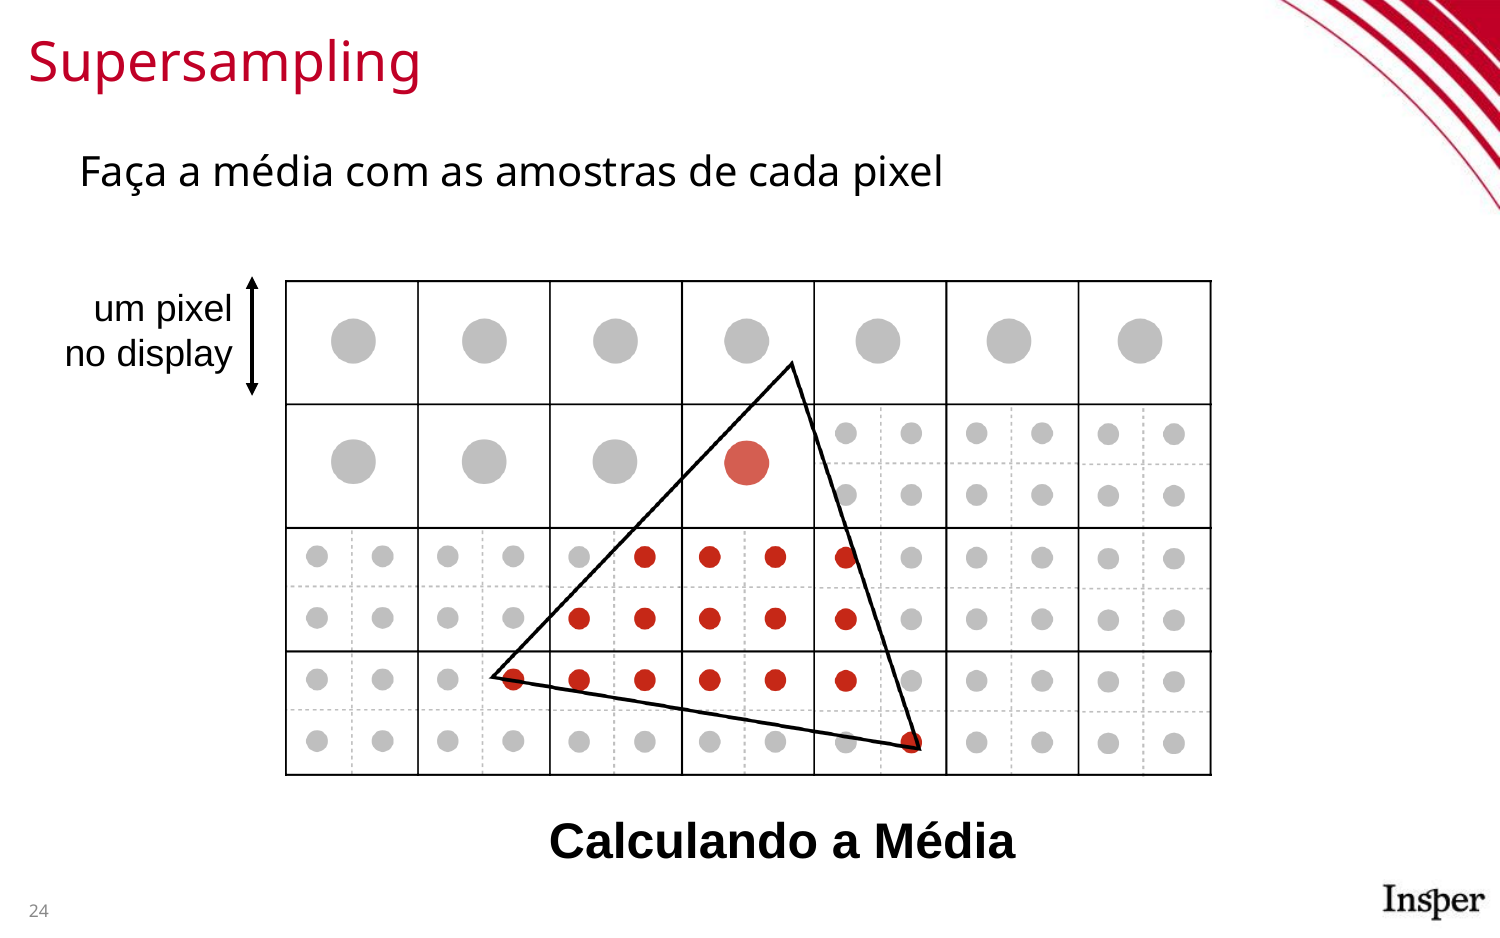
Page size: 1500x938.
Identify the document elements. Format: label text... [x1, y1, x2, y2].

text_box um pixel no display [44, 276, 248, 383]
picture [282, 277, 1217, 781]
text_box Calculando a Média [533, 801, 1074, 878]
slide_number 24 [0, 887, 78, 938]
list Faça a média com as amostras de cada pixel [64, 137, 1447, 876]
picture [249, 0, 1500, 938]
title Supersampling [13, 18, 1397, 104]
